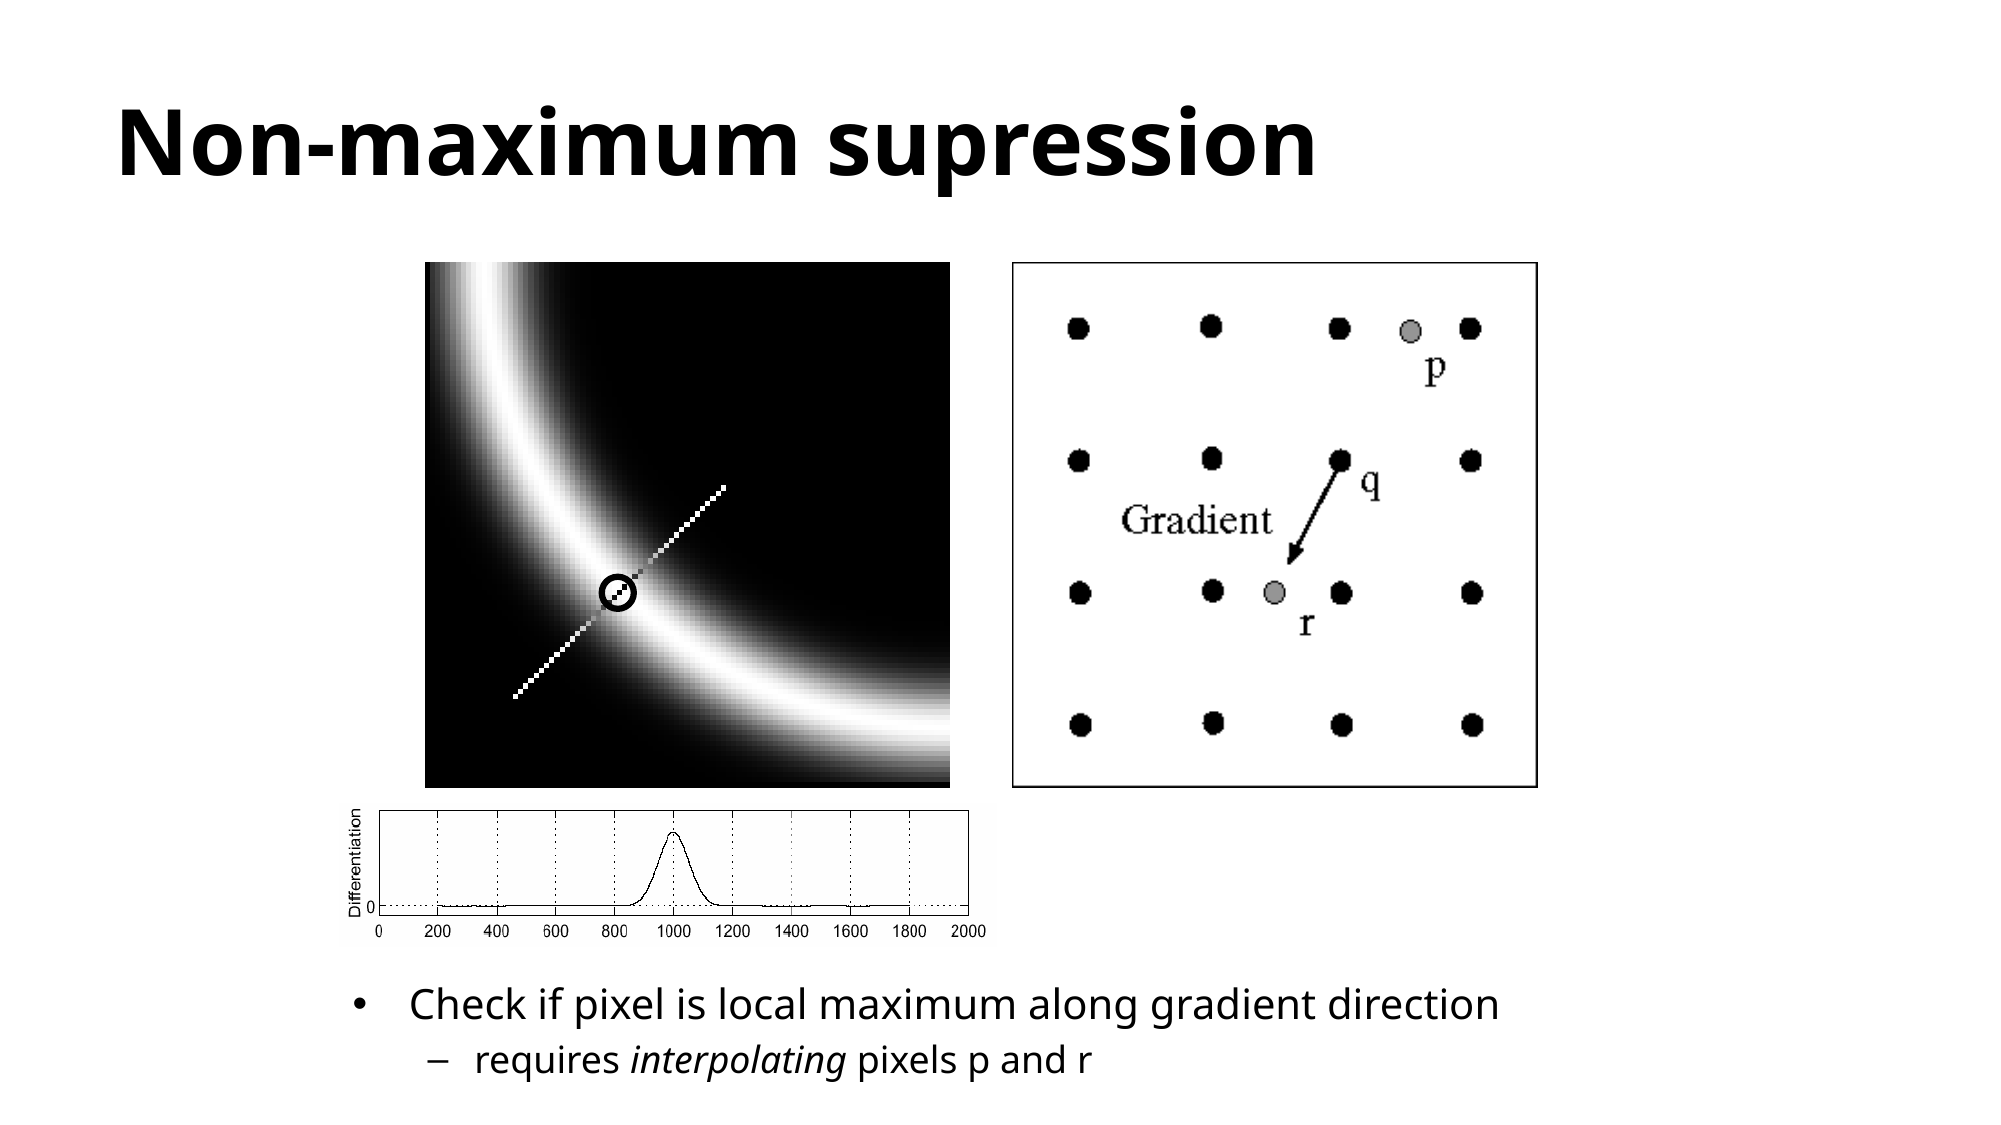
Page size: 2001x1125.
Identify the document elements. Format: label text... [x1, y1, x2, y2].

picture [424, 262, 951, 788]
picture [1012, 262, 1538, 788]
list Check if pixel is local maximum along gradient direction requires interpolating pixels p and r [337, 970, 1667, 1125]
picture [338, 803, 997, 947]
title Non-maximum supression [99, 45, 1900, 233]
